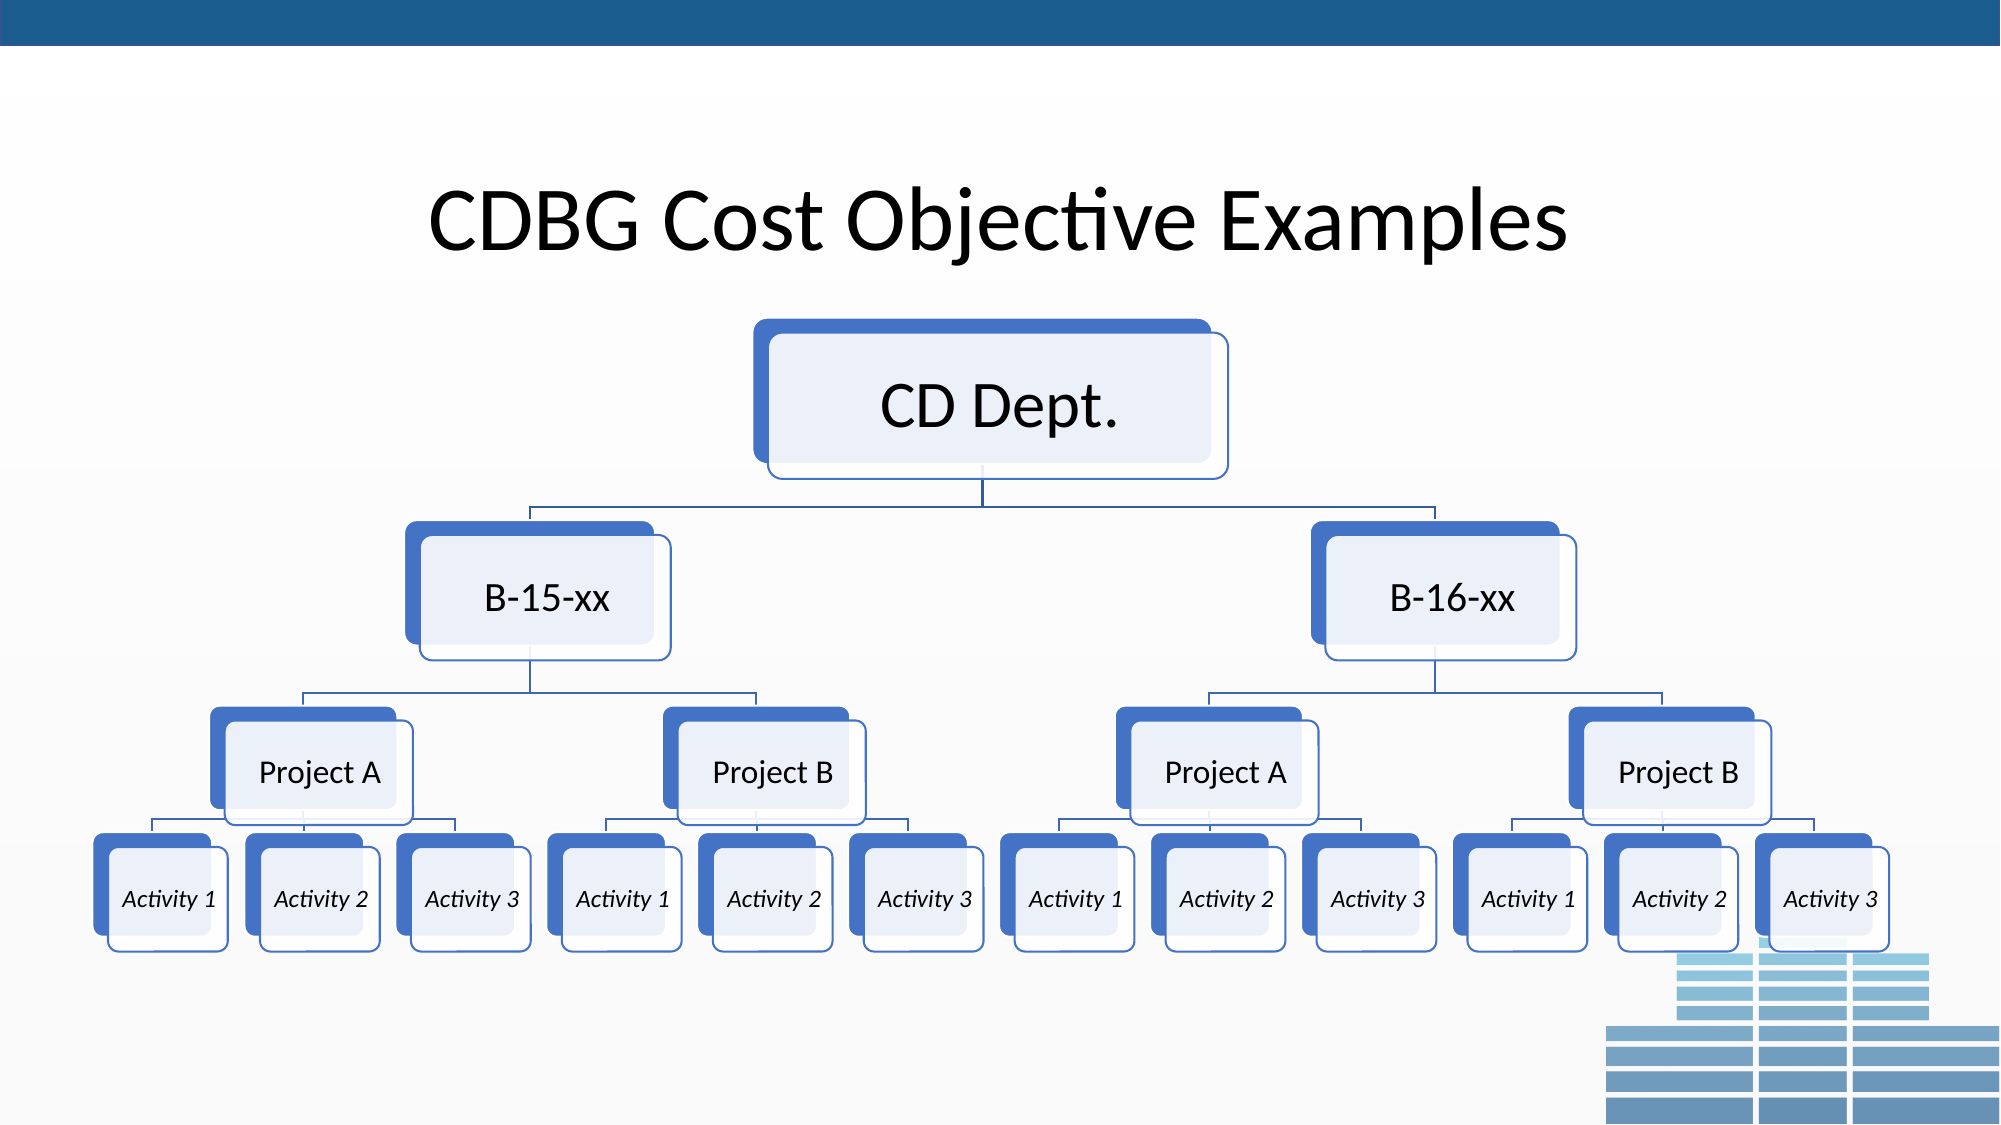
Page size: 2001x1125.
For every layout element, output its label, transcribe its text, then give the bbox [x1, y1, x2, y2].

title CDBG Cost Objective Examples [249, 99, 1750, 278]
text_box [0, 0, 2000, 46]
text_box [90, 332, 1890, 952]
picture [1606, 896, 2000, 1125]
